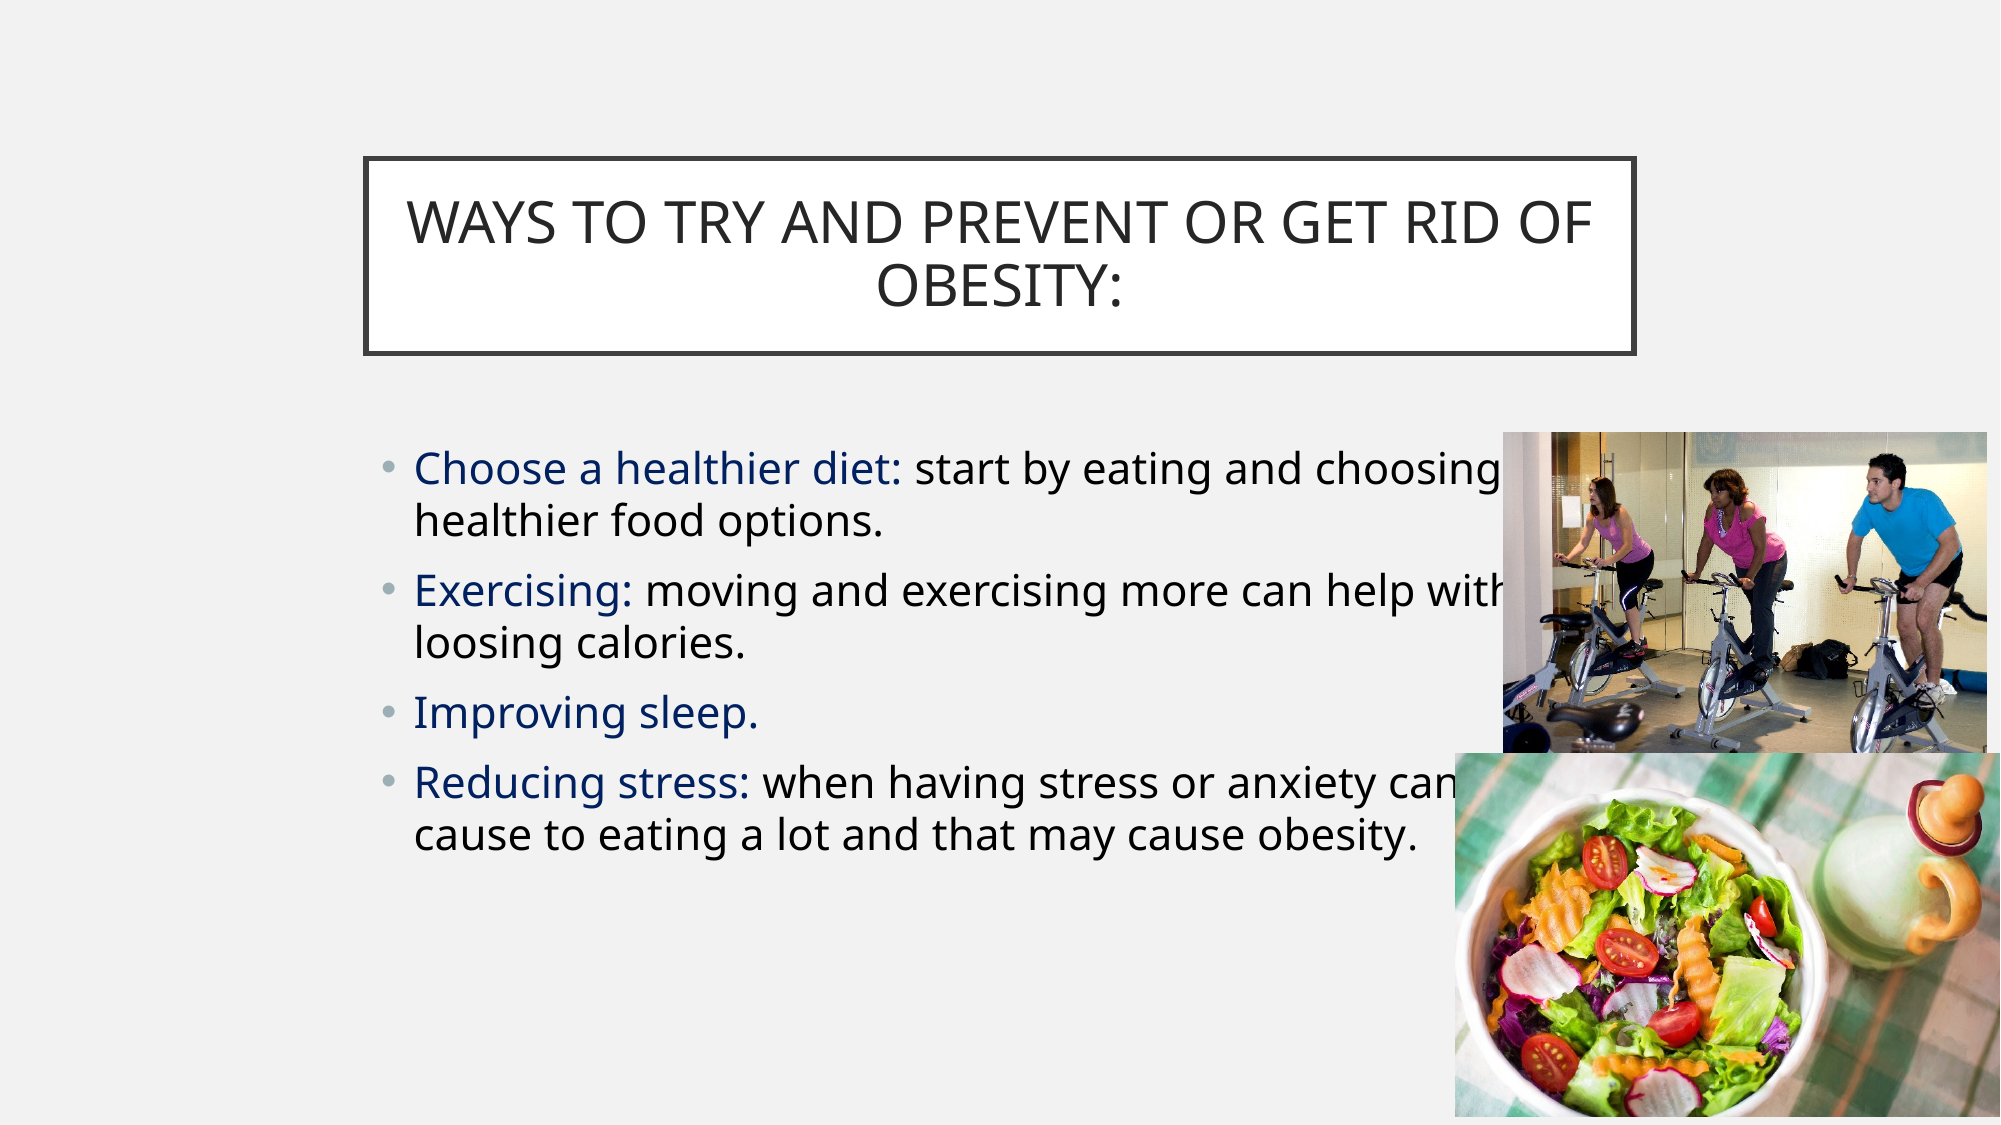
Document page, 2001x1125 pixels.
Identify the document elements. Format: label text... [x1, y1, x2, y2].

picture [1455, 432, 2000, 1117]
title WAYS TO TRY AND PREVENT OR GET RID OF OBESITY: [363, 156, 1637, 356]
list Choose a healthier diet: start by eating and choosing healthier food options. Exercising: moving and exercising more can help with loosing calories. Improving sleep. Reducing stress: when having stress or anxiety can cause to eating a lot and that may cause obesity. [366, 432, 1501, 870]
